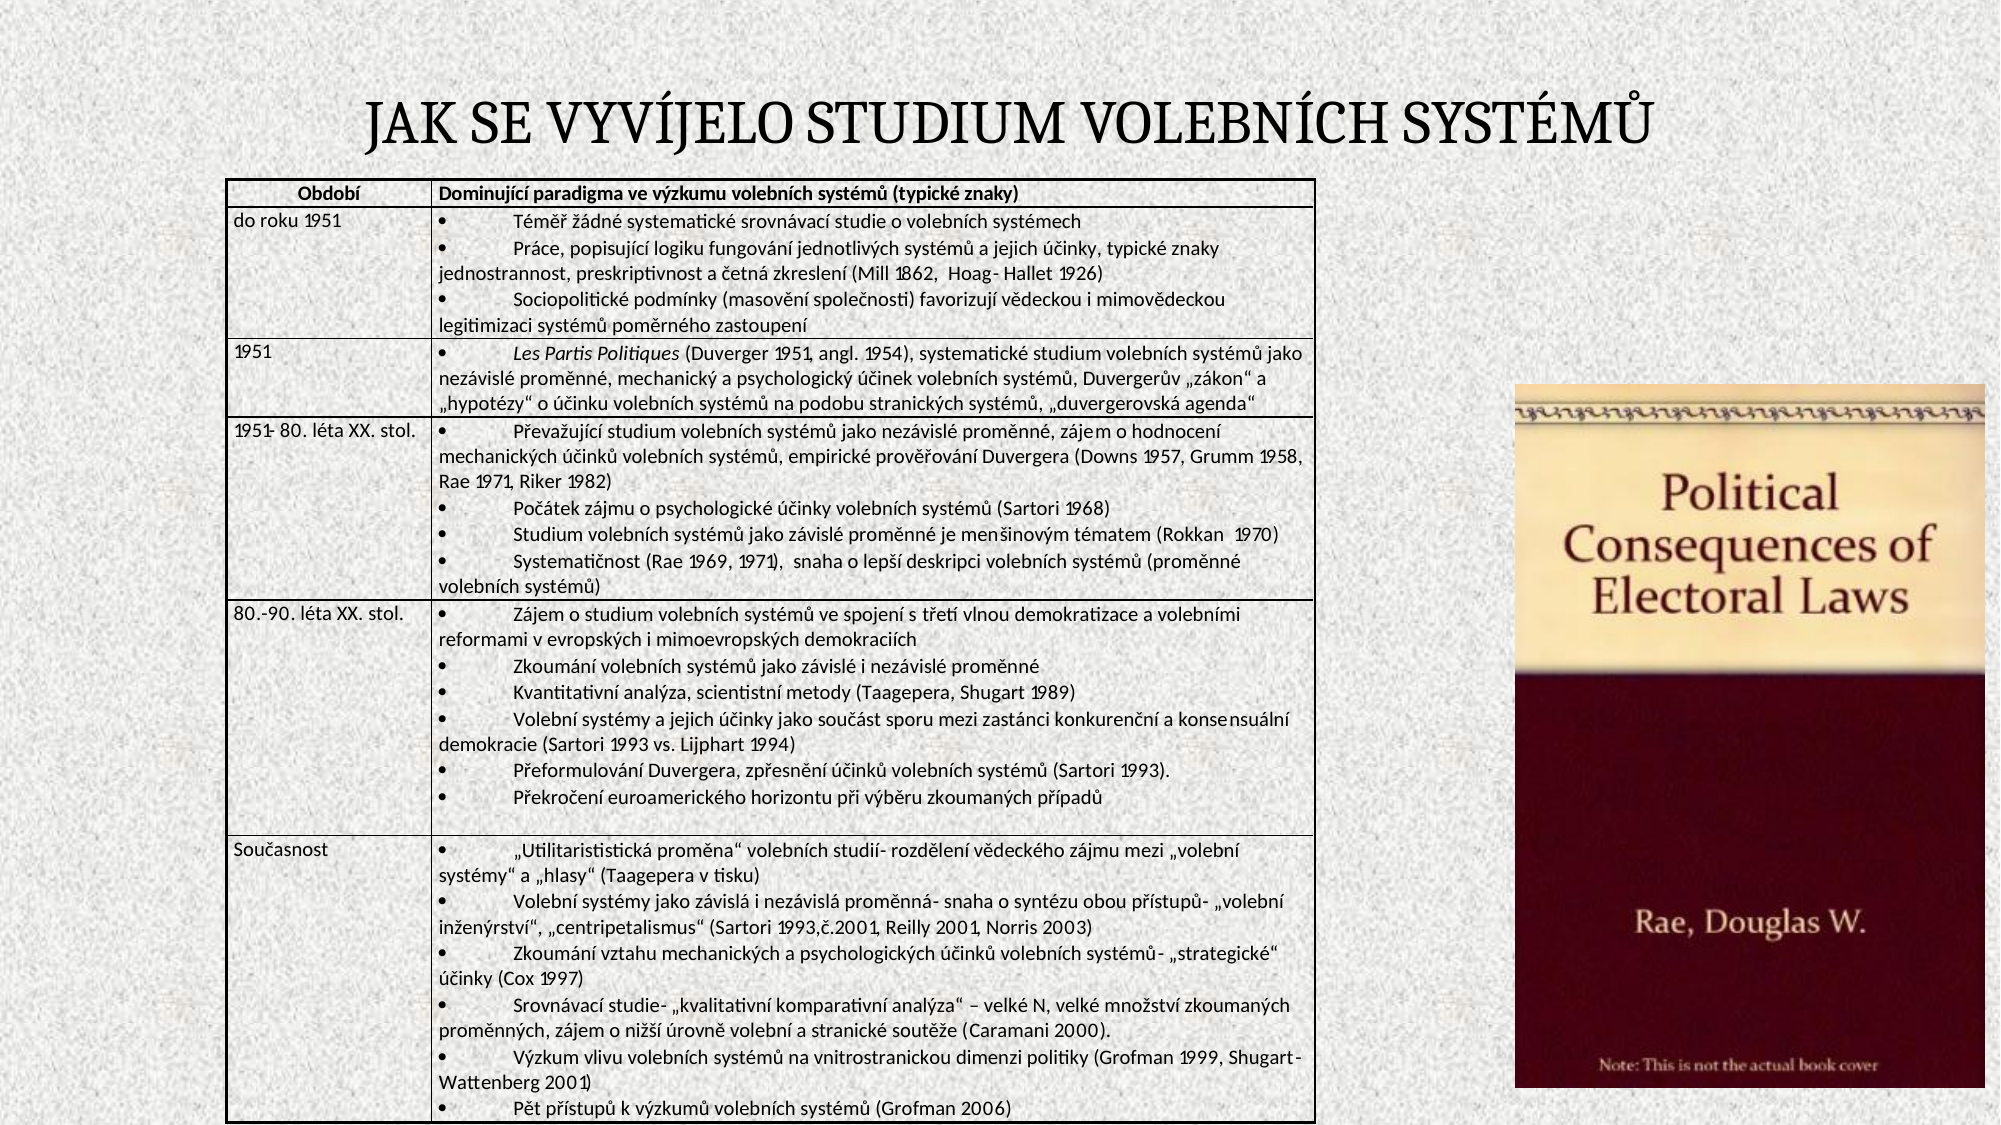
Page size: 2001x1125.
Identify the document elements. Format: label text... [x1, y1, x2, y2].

title Jak se vyvíjelo studium volebních systémů [350, 37, 1688, 200]
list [209, 142, 1331, 1125]
picture [0, 0, 2001, 1125]
